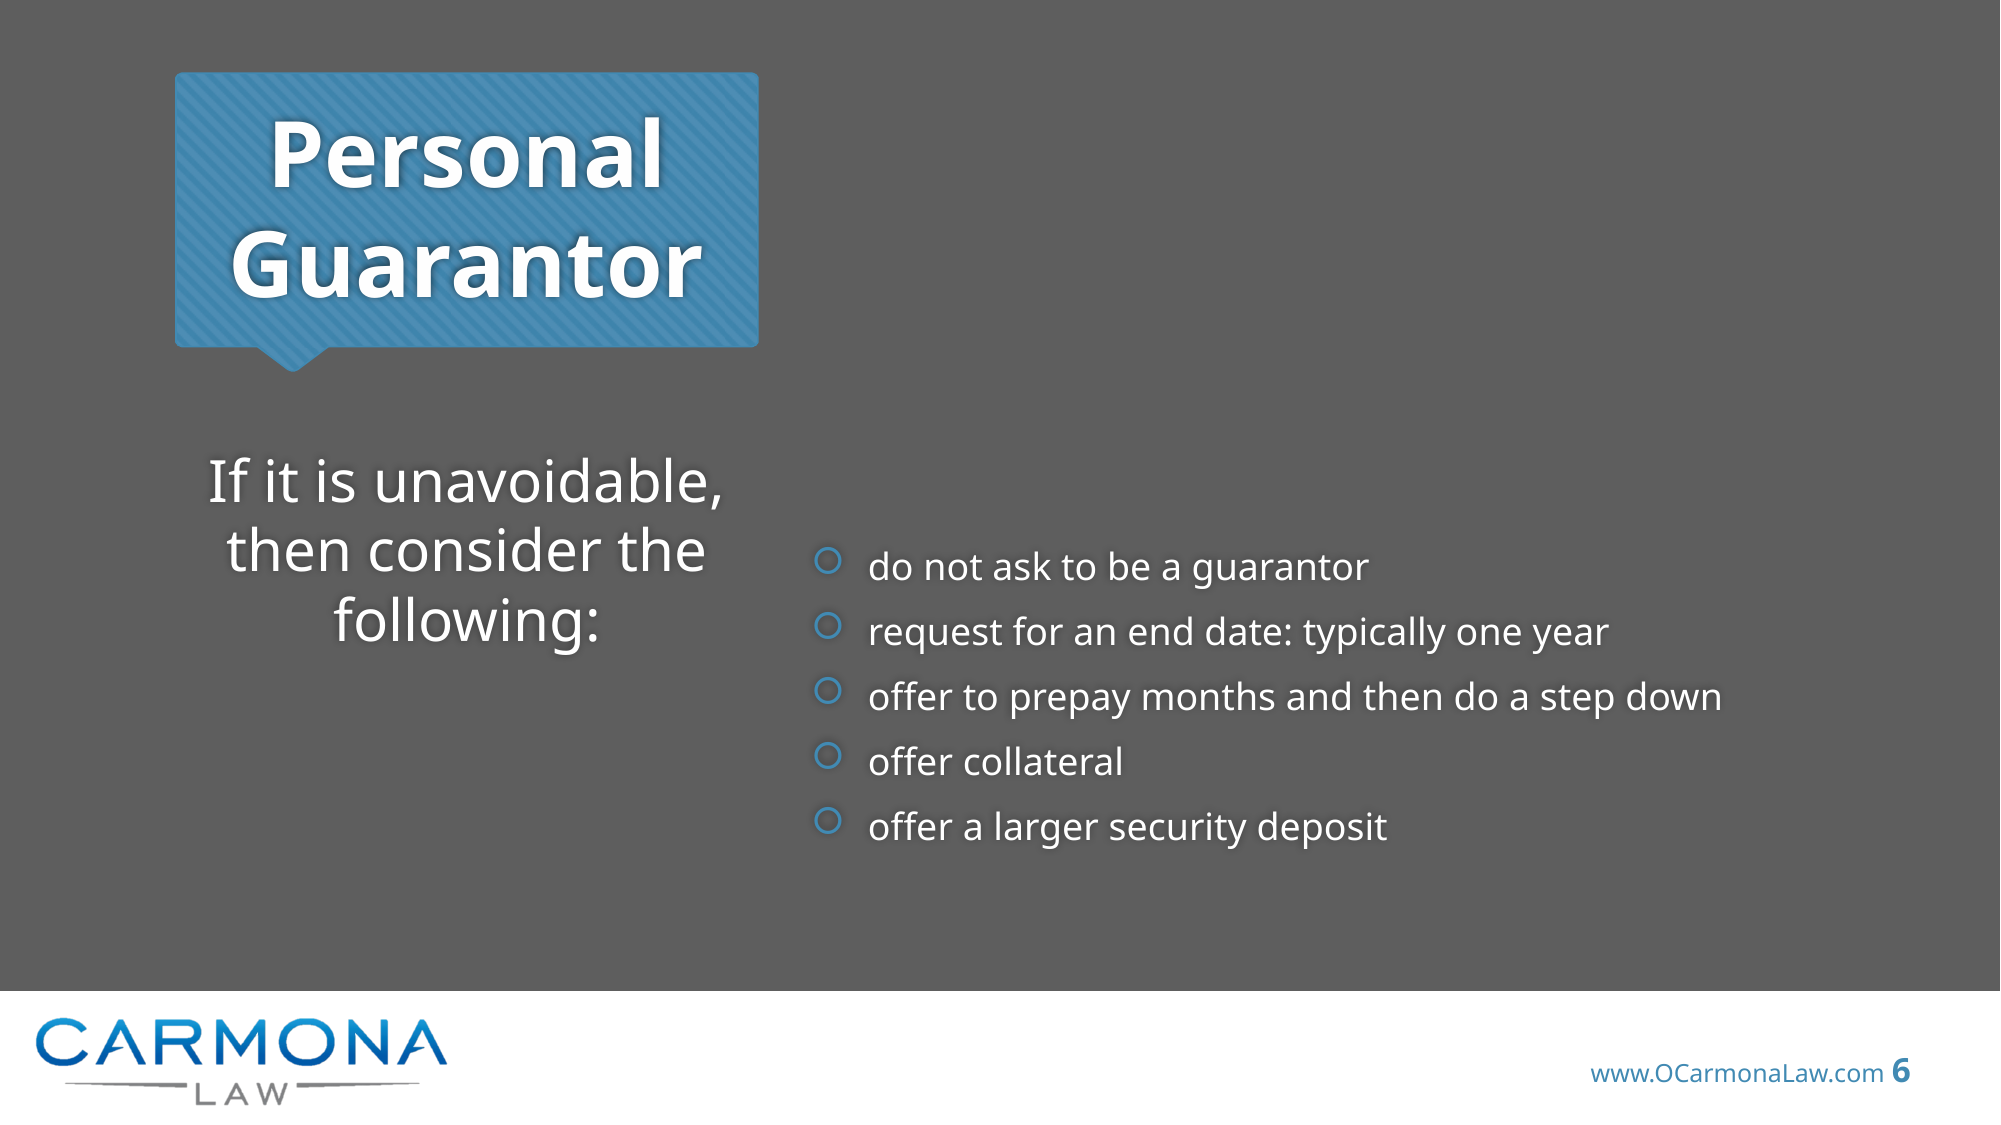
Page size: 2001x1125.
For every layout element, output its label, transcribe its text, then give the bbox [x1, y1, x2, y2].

list do not ask to be a guarantor request for an end date: typically one year offer to prepay months and then do a step down offer collateral offer a larger security deposit [796, 494, 1823, 962]
list If it is unavoidable, then consider the following: [176, 436, 758, 962]
picture [0, 972, 483, 1125]
slide_number www.OCarmonaLaw.com 6 [1275, 1015, 1926, 1096]
title Personal Guarantor [176, 73, 758, 339]
